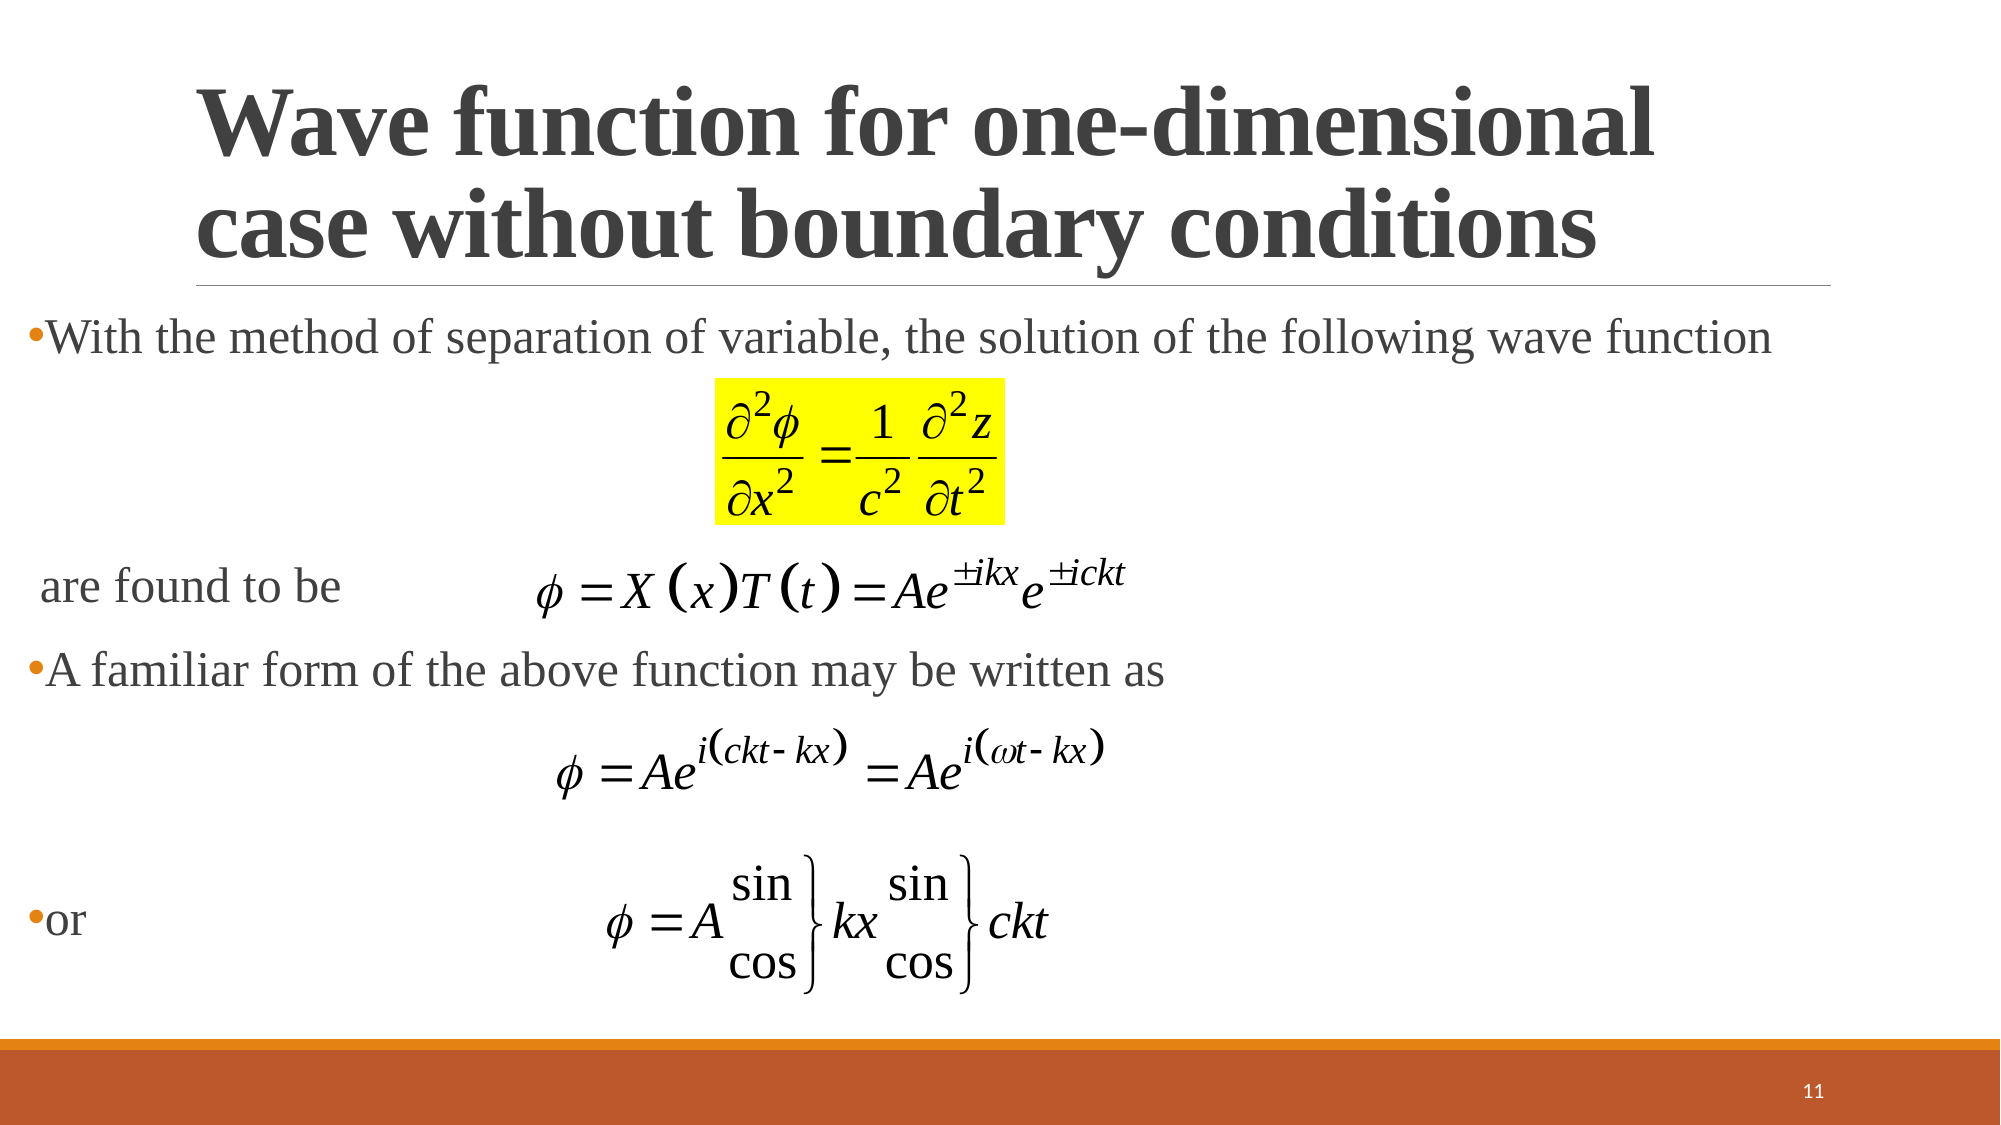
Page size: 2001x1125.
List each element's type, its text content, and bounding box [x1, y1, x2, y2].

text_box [599, 846, 1062, 1005]
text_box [549, 719, 1112, 812]
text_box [529, 542, 1140, 640]
slide_number 11 [1624, 1059, 1840, 1120]
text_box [714, 377, 1006, 526]
title Wave function for one-dimensional case without boundary conditions [180, 47, 1830, 285]
list With the method of separation of variable, the solution of the following wave function are found to be A familiar form of the above function may be written as or [27, 302, 1830, 963]
